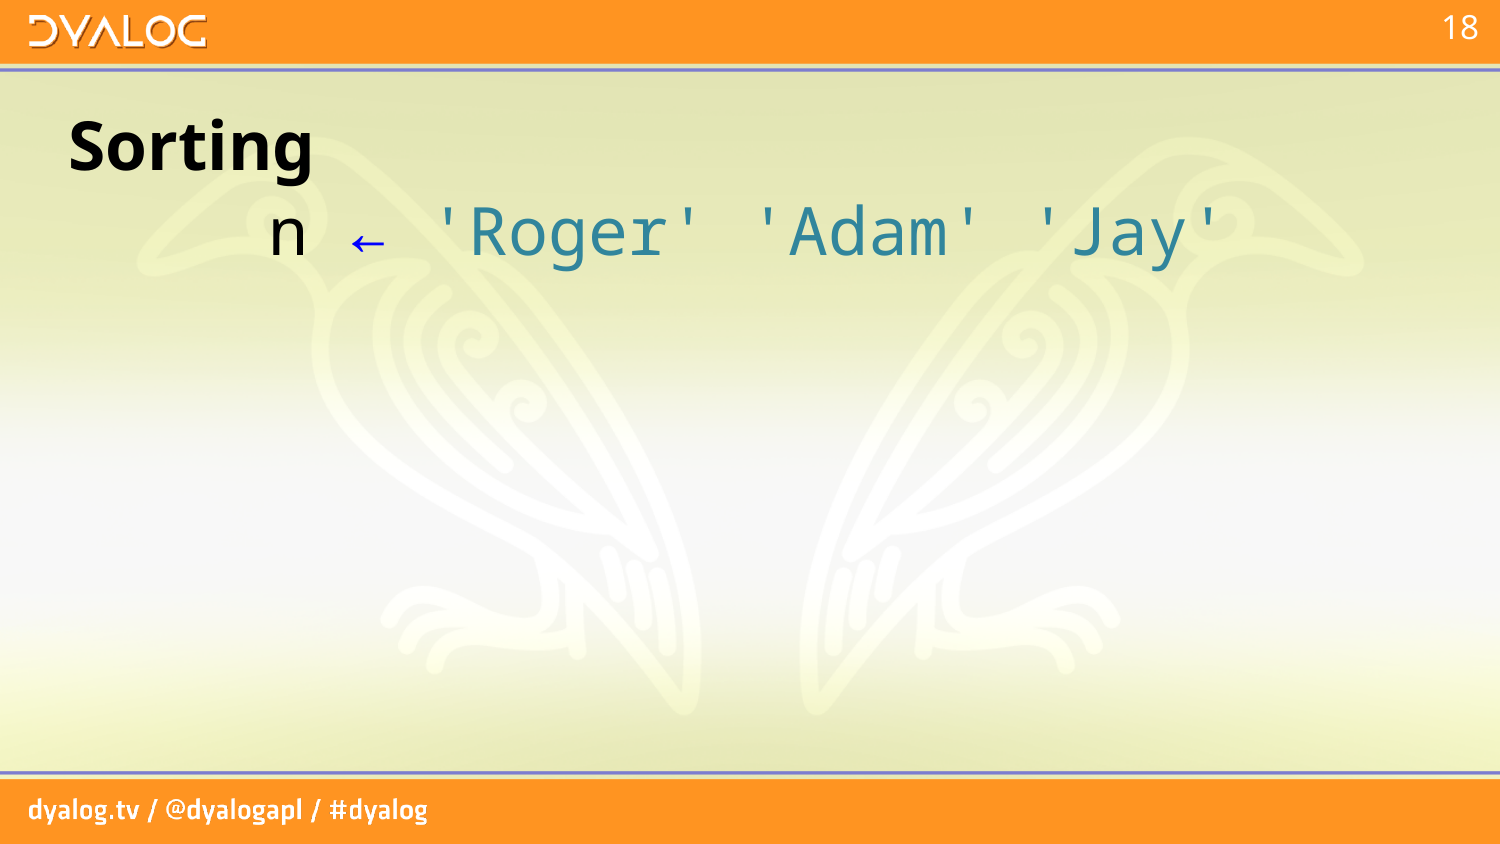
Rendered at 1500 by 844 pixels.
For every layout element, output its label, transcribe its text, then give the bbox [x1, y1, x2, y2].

picture [0, 0, 1500, 844]
title Sorting [53, 94, 1500, 192]
list n ← 'Roger' 'Adam' 'Jay' [53, 196, 1474, 844]
